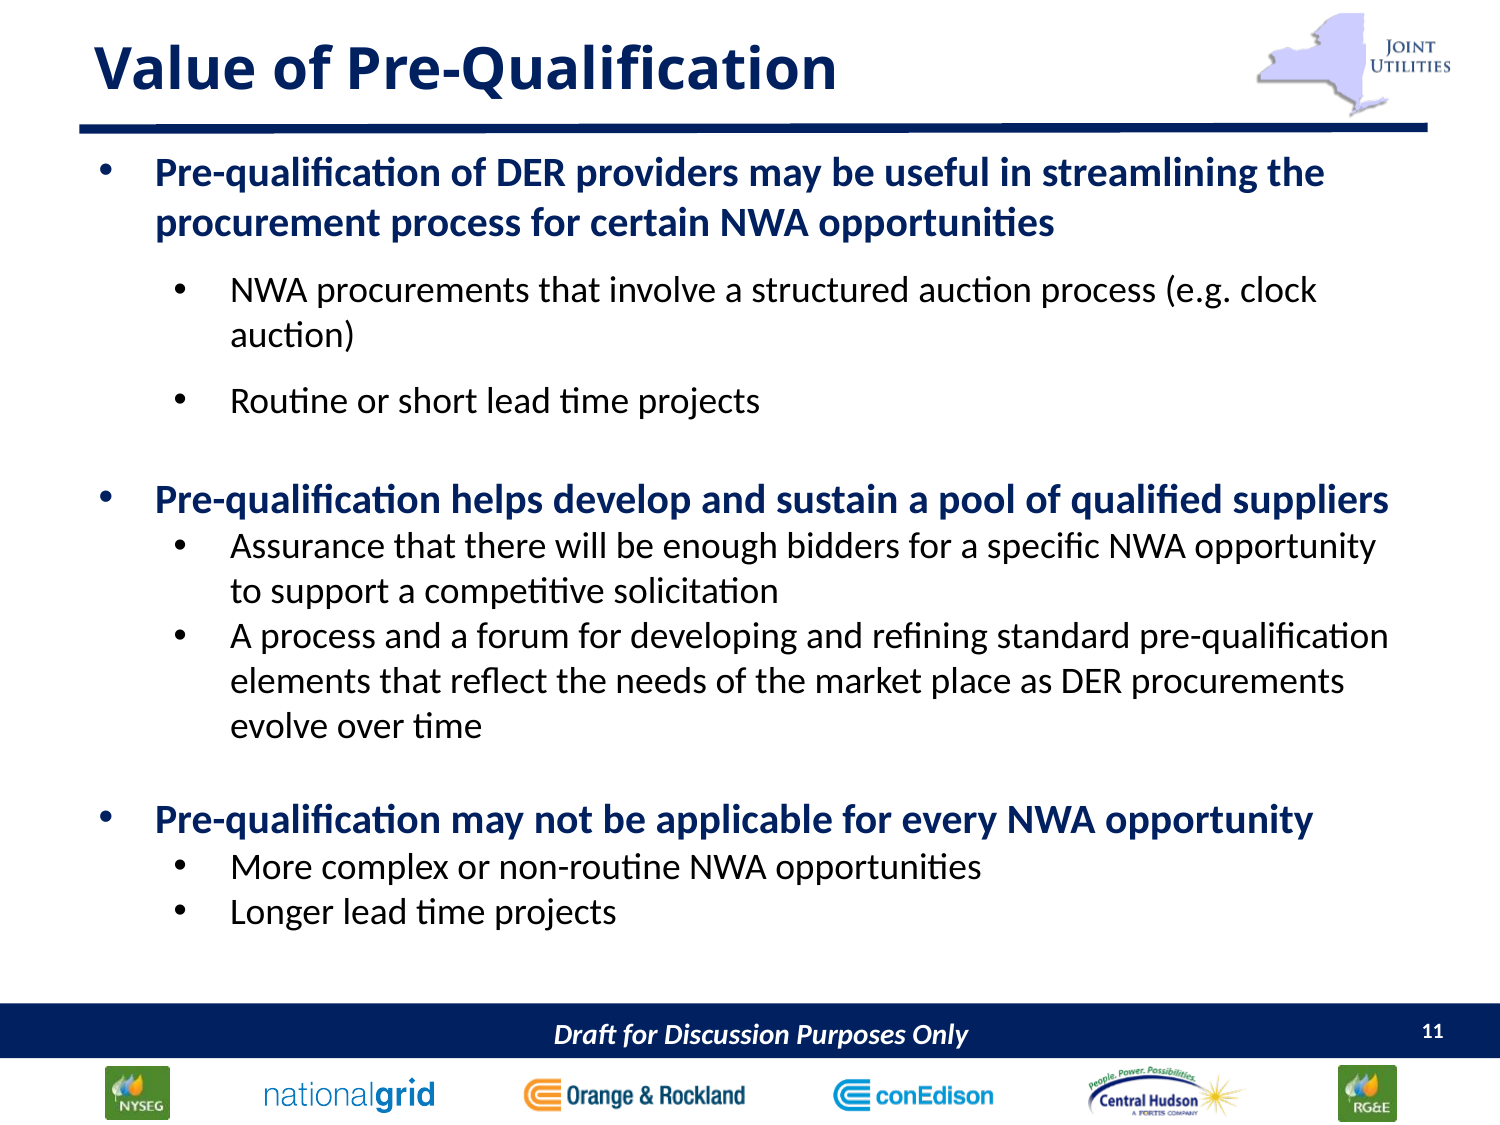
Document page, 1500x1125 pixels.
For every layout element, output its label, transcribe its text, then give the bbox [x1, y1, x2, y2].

picture [1086, 1065, 1247, 1120]
picture [105, 1066, 170, 1120]
picture [520, 1074, 749, 1116]
title Value of Pre-Qualification [79, 19, 1428, 121]
picture [1338, 1065, 1397, 1122]
text_box Pre-qualification of DER providers may be useful in streamlining the procurement process for certain NWA opportunities NWA procurements that involve a structured auction process (e.g. clock auction) Routine or short lead time projects Pre-qualification helps develop and sustain a pool of qualified suppliers Assurance that there will be enough bidders for a specific NWA opportunity to support a competitive solicitation A process and a forum for developing and refining standard pre-qualification elements that reflect the needs of the market place as DER procurements evolve over time Pre-qualification may not be applicable for every NWA opportunity More complex or non-routine NWA opportunities Longer lead time projects [84, 137, 1429, 1006]
picture [832, 1078, 994, 1112]
picture [262, 1074, 437, 1116]
picture [1252, 10, 1461, 122]
